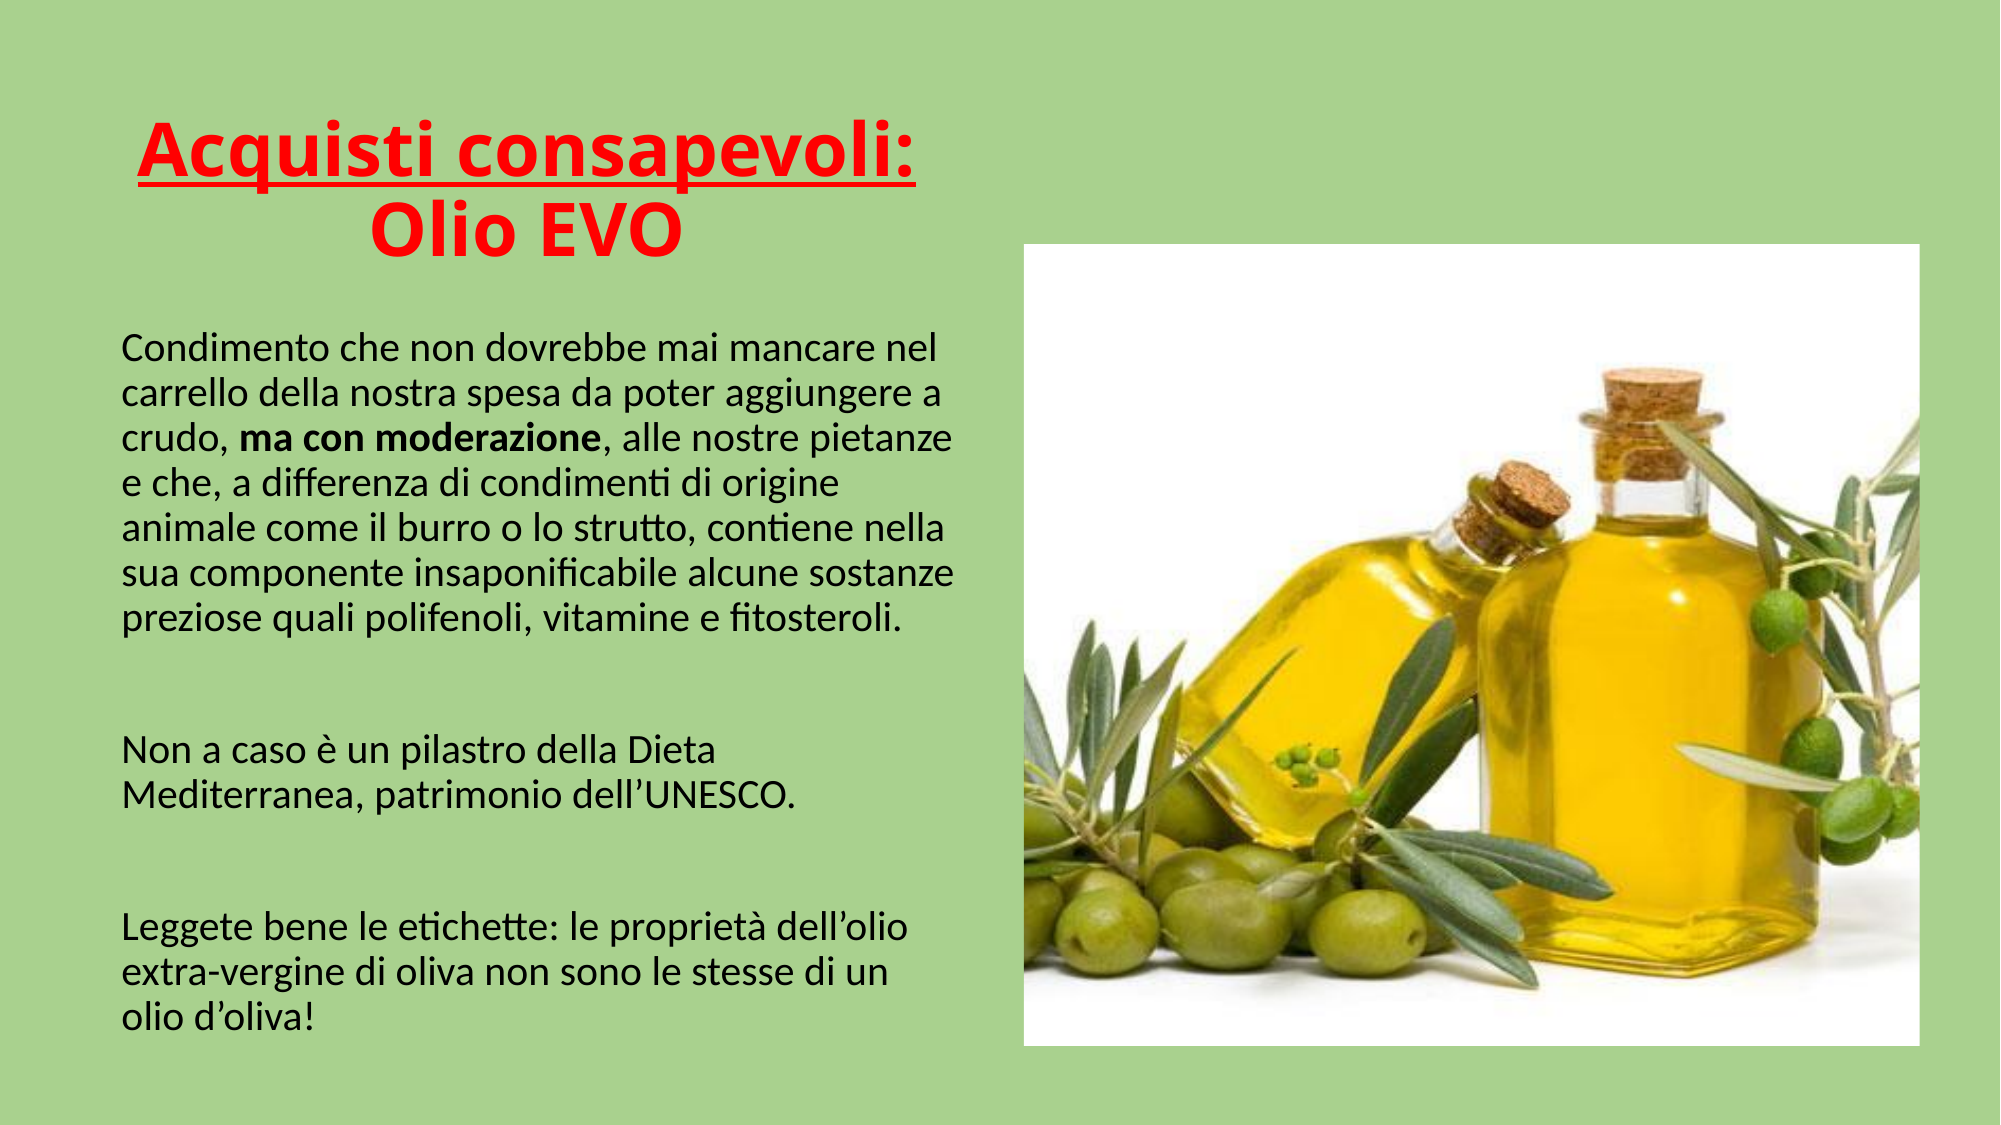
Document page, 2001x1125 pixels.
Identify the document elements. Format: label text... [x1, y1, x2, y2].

title Acquisti consapevoli: Olio EVO [106, 103, 948, 246]
picture [1023, 244, 1920, 1046]
list Condimento che non dovrebbe mai mancare nel carrello della nostra spesa da poter aggiungere a crudo, ma con moderazione, alle nostre pietanze e che, a differenza di condimenti di origine animale come il burro o lo strutto, contiene nella sua componente insaponificabile alcune sostanze preziose quali polifenoli, vitamine e fitosteroli. Non a caso è un pilastro della Dieta Mediterranea, patrimonio dell’UNESCO. Leggete bene le etichette: le proprietà dell’olio extra-vergine di oliva non sono le stesse di un olio d’oliva! [106, 246, 977, 1048]
